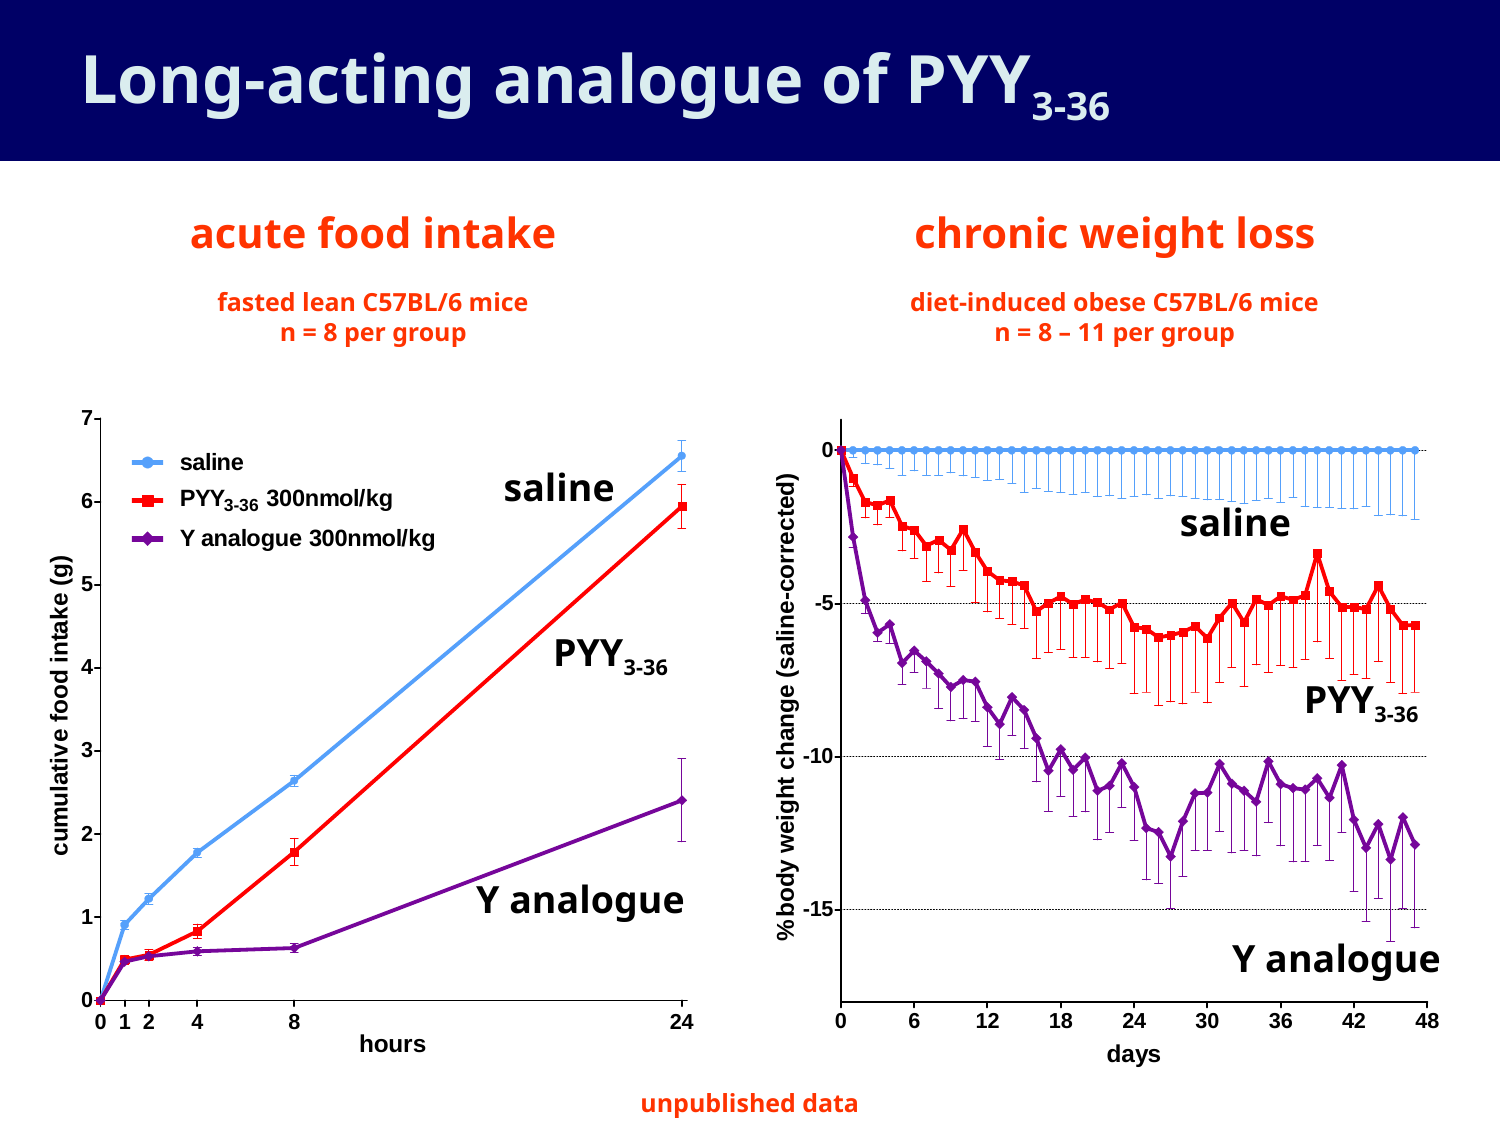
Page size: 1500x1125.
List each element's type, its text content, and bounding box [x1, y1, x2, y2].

text_box unpublished data [0, 1079, 1500, 1125]
text_box [0, 0, 1500, 161]
text_box chronic weight loss diet-induced obese C57BL/6 mice n = 8 – 11 per group [895, 199, 1335, 354]
text_box acute food intake fasted lean C57BL/6 mice n = 8 per group [174, 199, 572, 354]
text_box Long-acting analogue of PYY3-36 [65, 29, 1126, 136]
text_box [11, 362, 1500, 1102]
